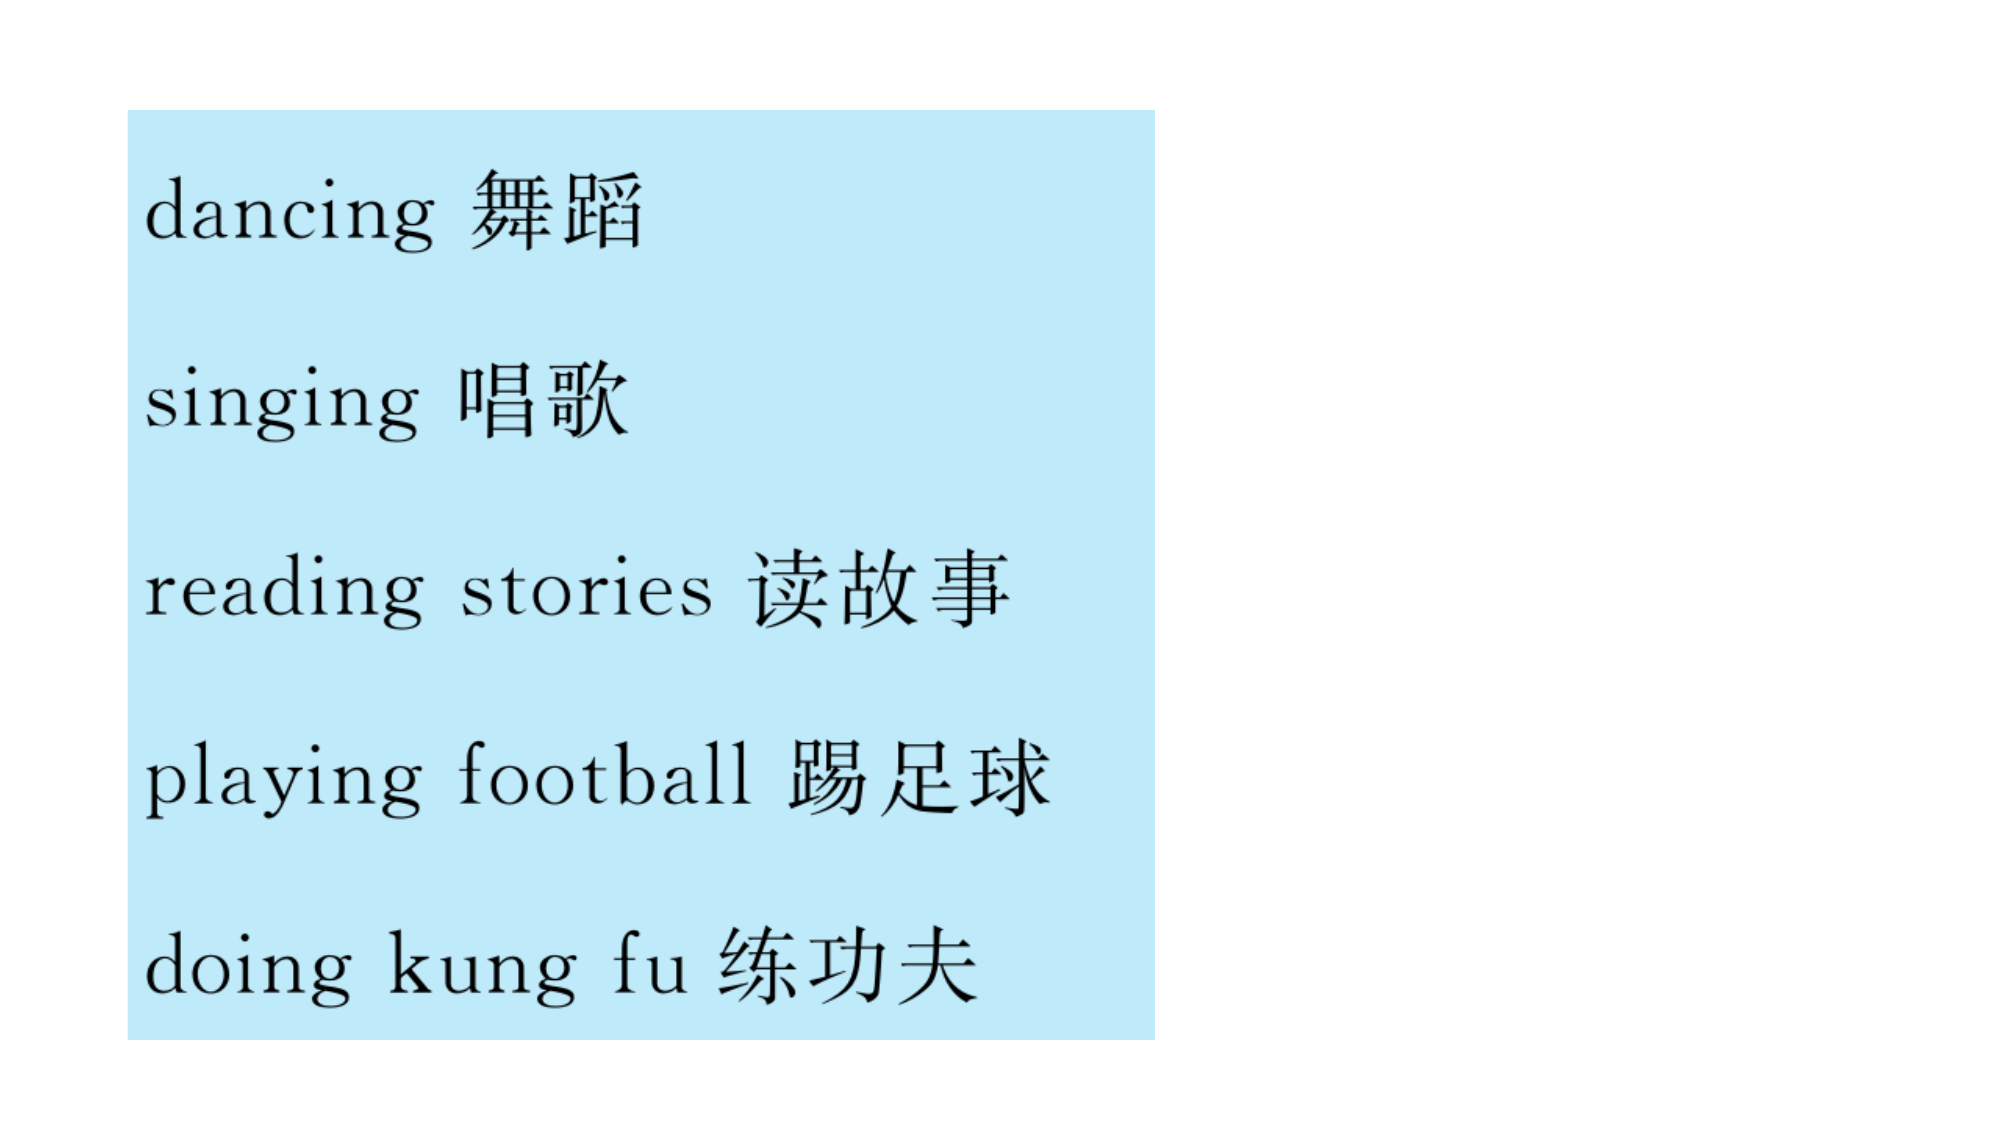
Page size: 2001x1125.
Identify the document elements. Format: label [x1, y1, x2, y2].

picture [120, 110, 1155, 1040]
